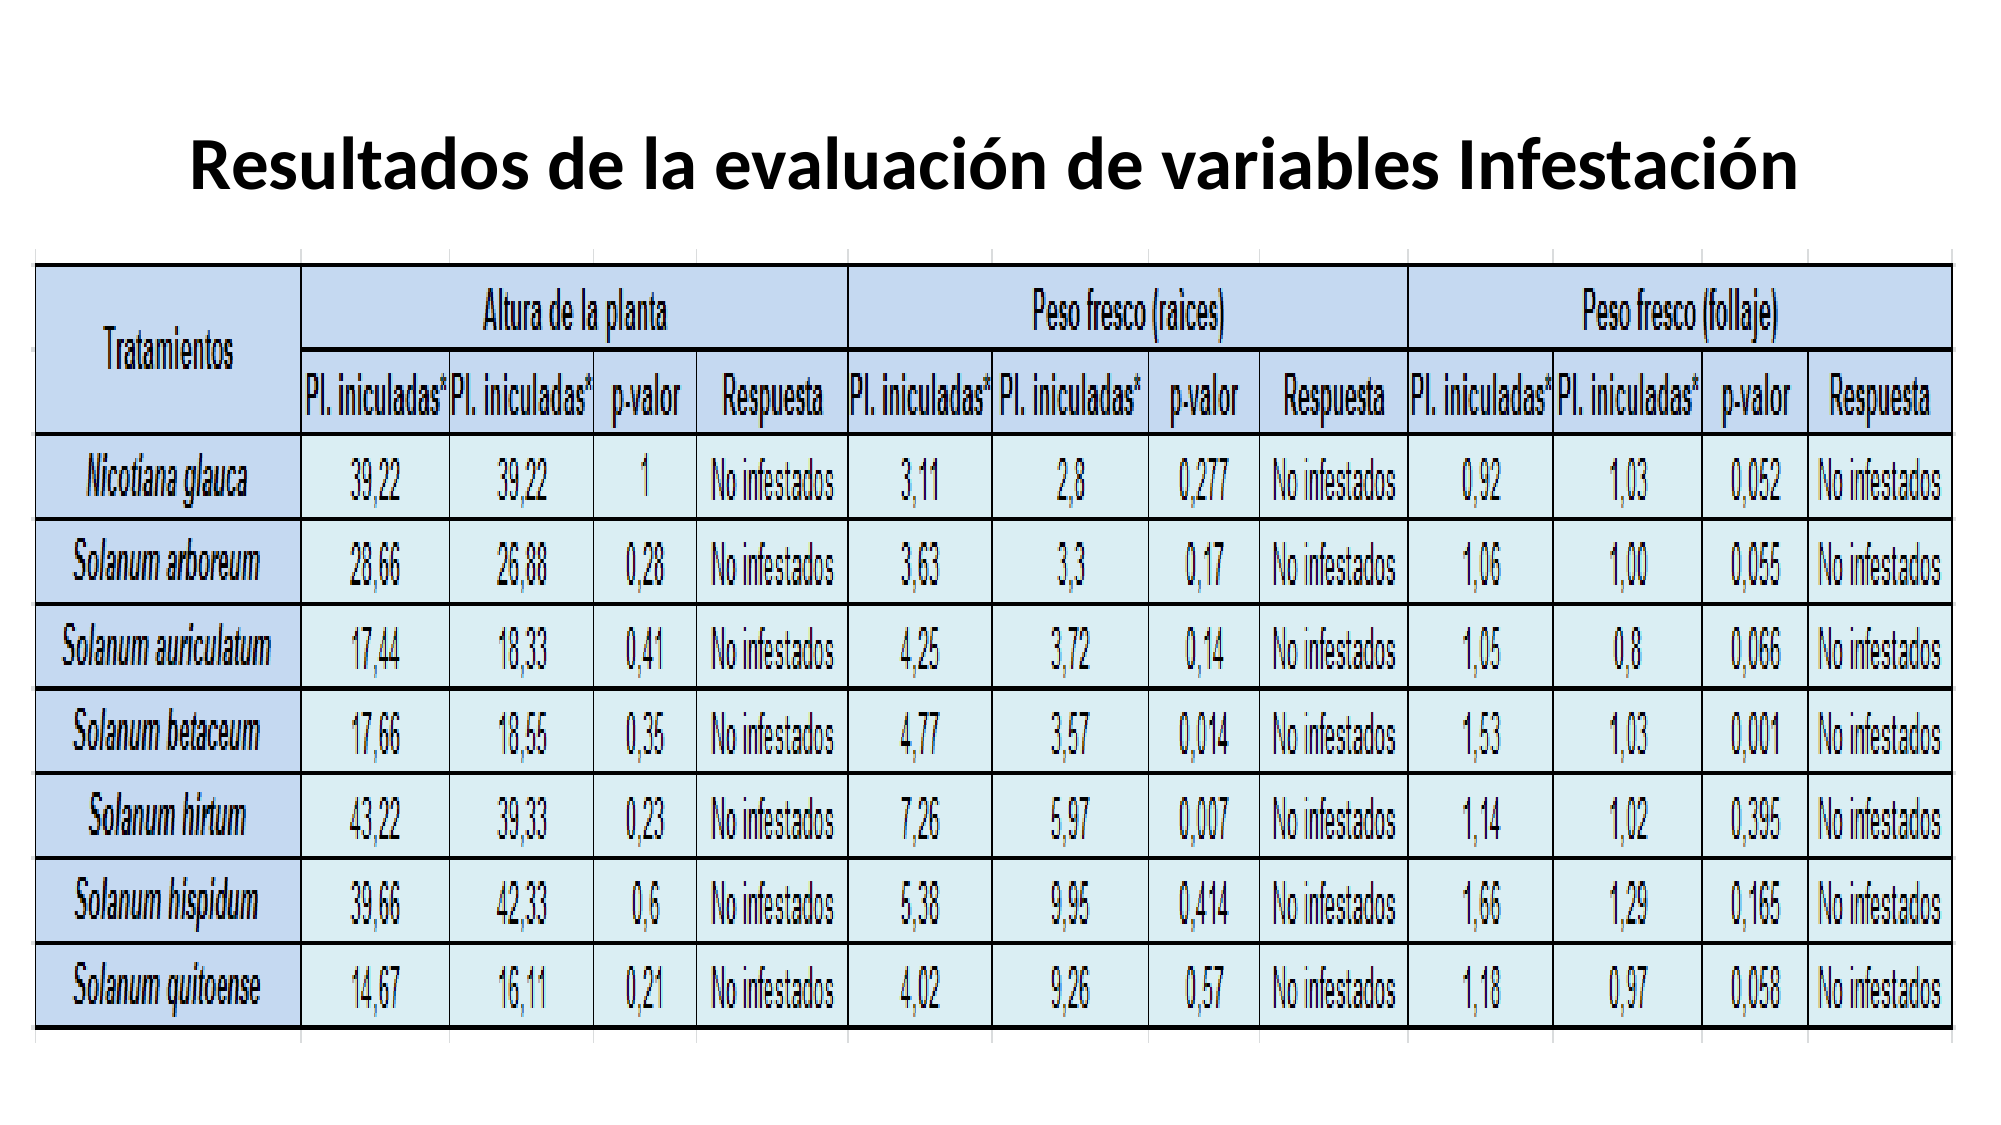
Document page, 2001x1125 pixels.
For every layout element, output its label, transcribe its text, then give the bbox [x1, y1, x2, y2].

picture [31, 249, 1956, 1043]
text_box Resultados de la evaluación de variables Infestación [175, 107, 1845, 213]
